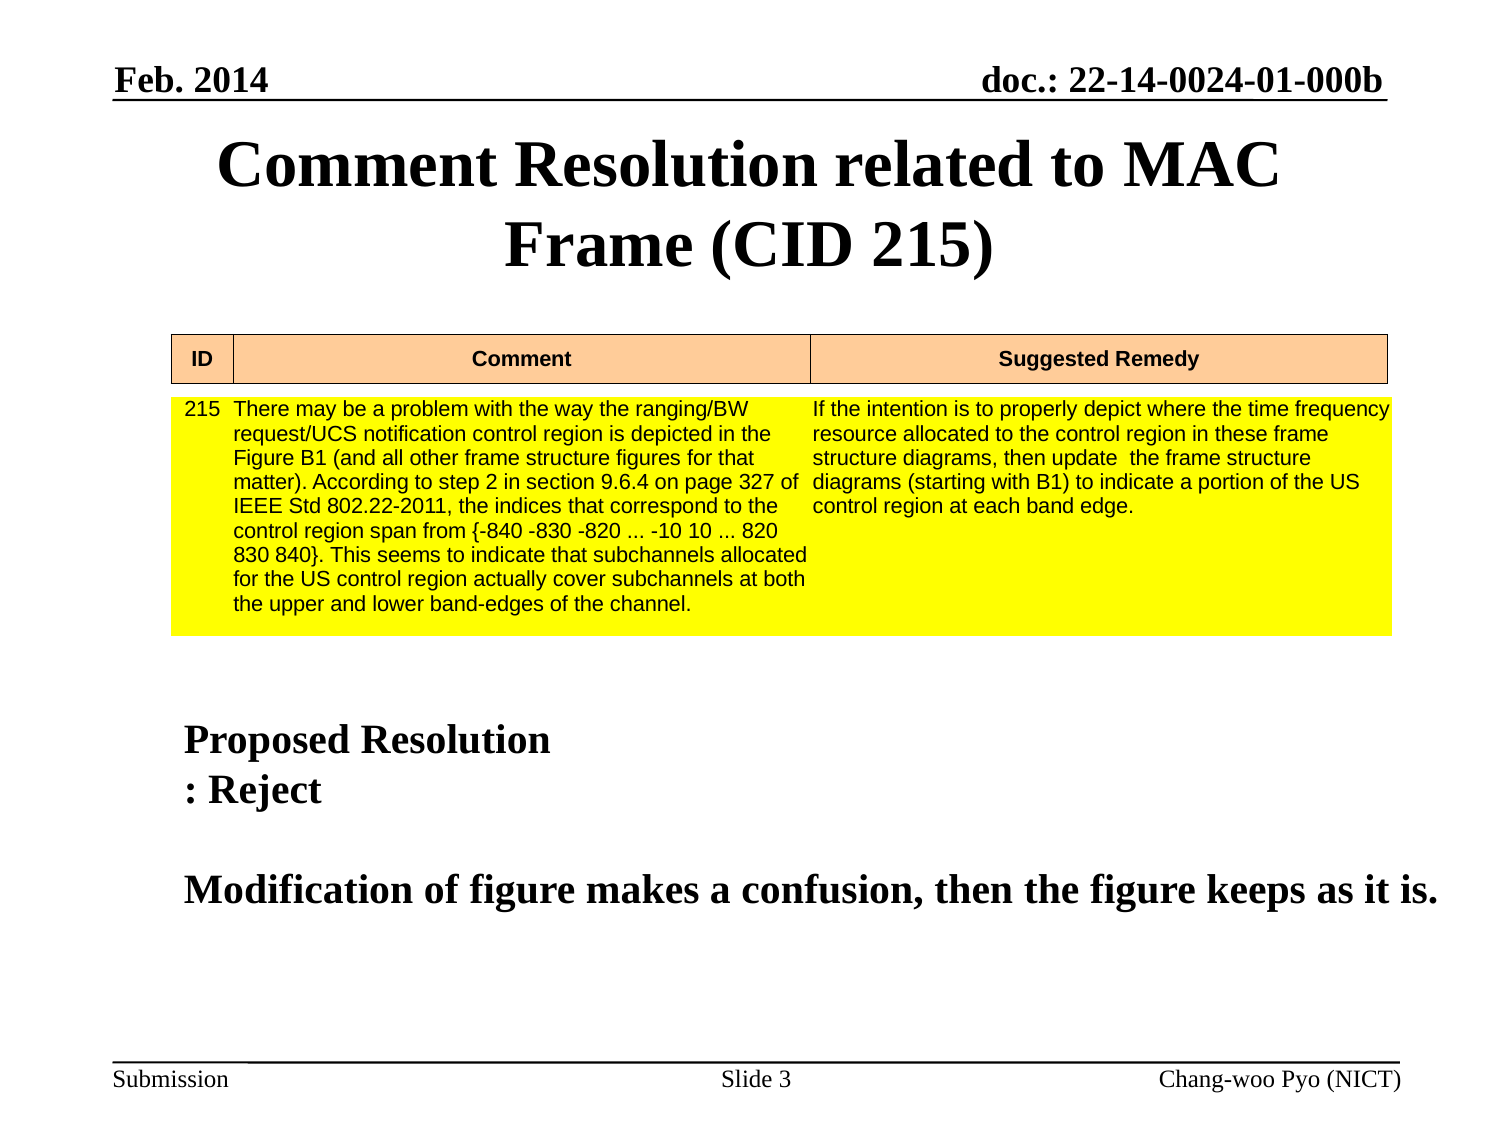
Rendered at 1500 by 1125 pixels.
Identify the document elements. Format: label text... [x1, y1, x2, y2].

table_header If the intention is to properly depict where the time frequency resource allocated to the control region in these frame structure diagrams, then update the frame structure diagrams (starting with B1) to indicate a portion of the US control region at each band edge. [813, 397, 1392, 636]
table_header ID [172, 335, 233, 383]
footer Chang-woo Pyo (NICT) [1155, 1061, 1402, 1093]
slide_number Slide 3 [712, 1061, 800, 1093]
title Comment Resolution related to MAC Frame (CID 215) [112, 112, 1388, 288]
table_header Suggested Remedy [811, 335, 1387, 383]
table_header There may be a problem with the way the ranging/BW request/UCS notification control region is depicted in the Figure B1 (and all other frame structure figures for that matter). According to step 2 in section 9.6.4 on page 327 of IEEE Std 802.22-2011, the indices that correspond to the control region span from {-840 -830 -820 ... -10 10 ... 820 830 840}. This seems to indicate that subchannels allocated for the US control region actually cover subchannels at both the upper and lower band-edges of the channel. [233, 397, 813, 636]
table_header 215 [171, 397, 233, 636]
table_header Comment [234, 335, 810, 383]
text_box Proposed Resolution : Reject Modification of figure makes a confusion, then the figure keeps as it is. [168, 704, 1455, 919]
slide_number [114, 54, 273, 101]
